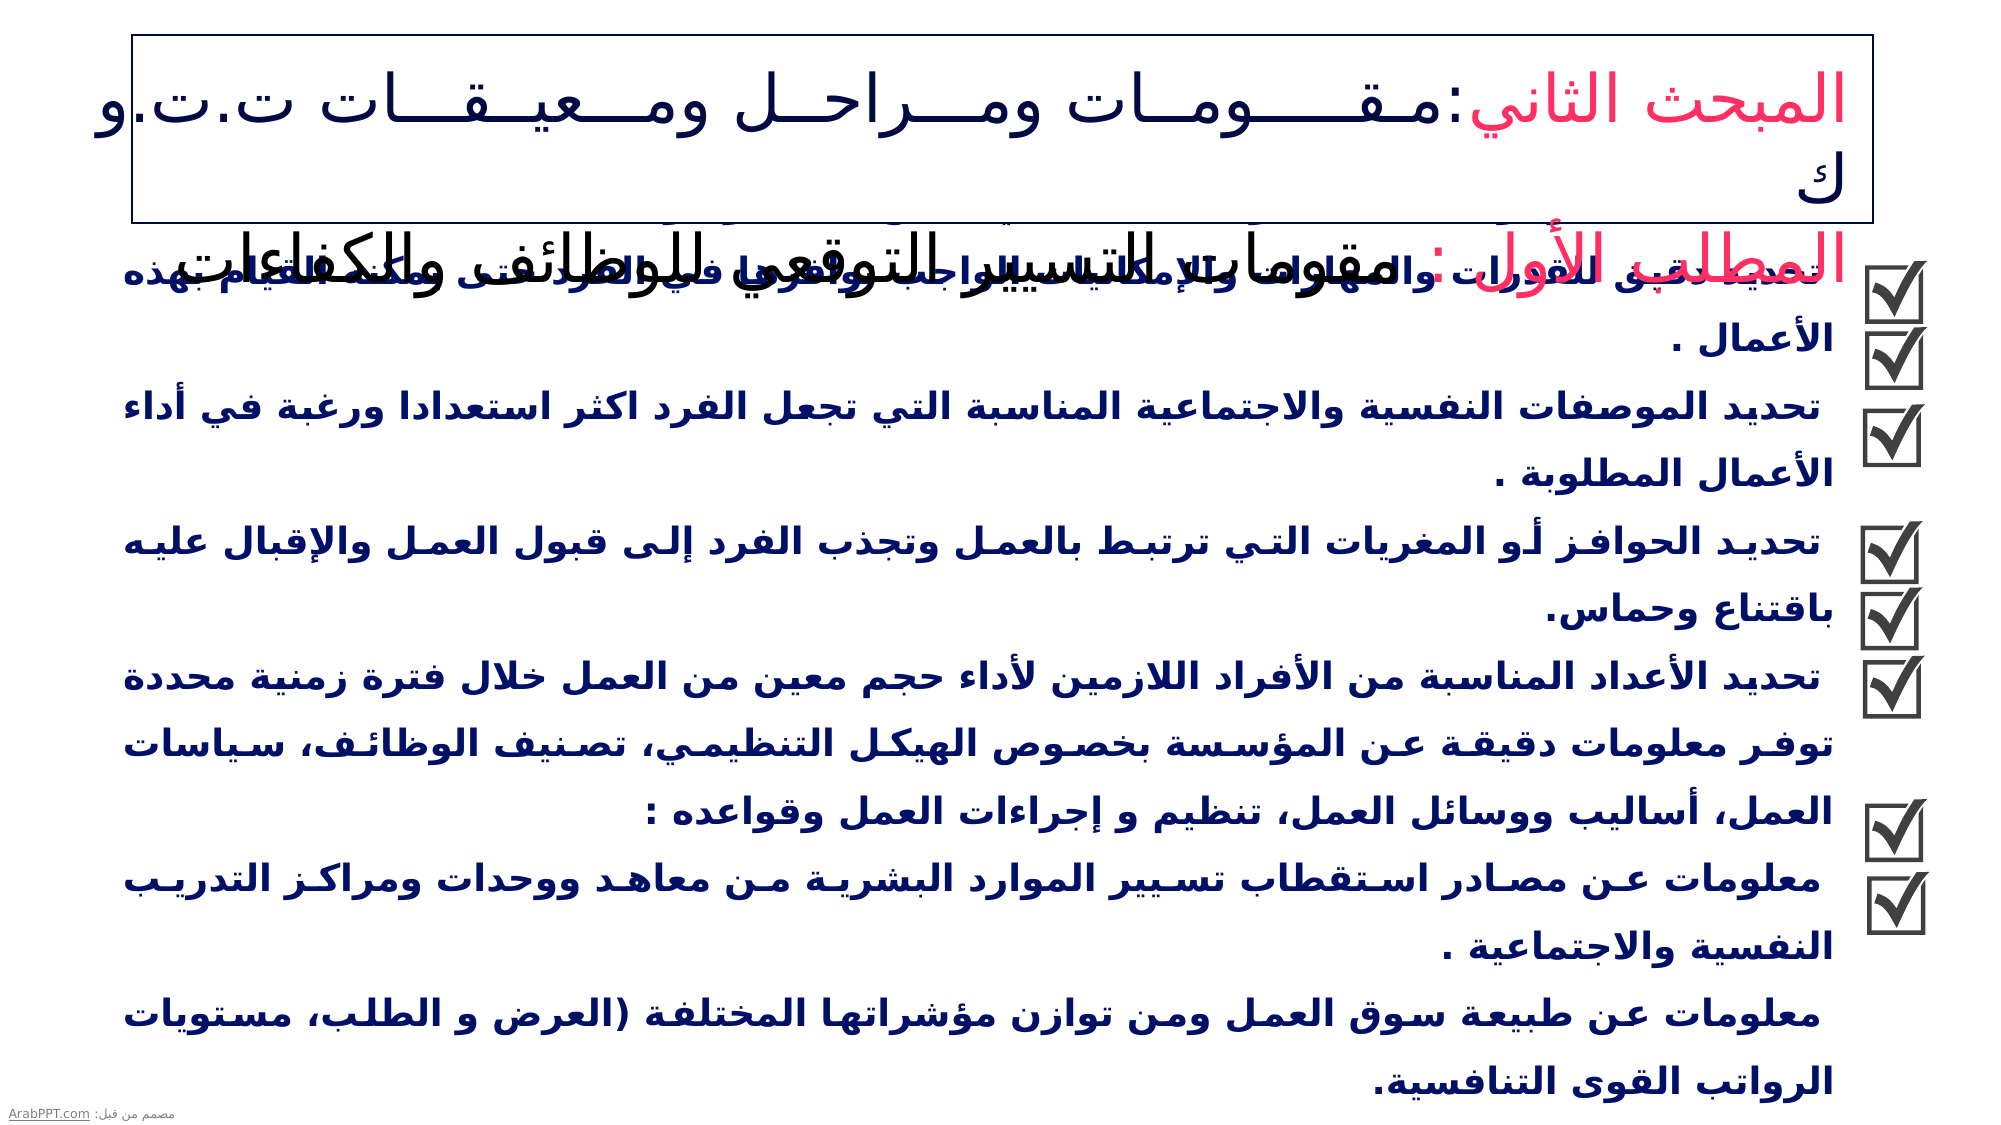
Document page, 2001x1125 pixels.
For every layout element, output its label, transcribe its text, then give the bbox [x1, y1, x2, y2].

text_box [1866, 870, 1932, 936]
text_box [131, 34, 1874, 224]
text_box [1859, 520, 1926, 586]
text_box المبحث الثاني:مـقـــــومــات ومـــراحــل ومـــعيــقـــات ت.ت.و ك المطلب الأول : مقومات التسيير التوقعي للوظائف والكفاءات [55, 48, 1864, 303]
text_box [1861, 654, 1928, 720]
text_box [1863, 259, 1930, 325]
text_box [1863, 325, 1930, 392]
text_box [1861, 403, 1928, 469]
text_box [1863, 797, 1930, 864]
text_box [1859, 586, 1926, 652]
text_box تحديد الأعمال والوظائف المطلوب تنفيذها في قطاع محدد أو مؤسسة محددة . تحديد دقيق للقدرات والمهارات والإمكانيات الواجب توافرها في الفرد حتى يمكنه القيام بهذه الأعمال . تحديد الموصفات النفسية والاجتماعية المناسبة التي تجعل الفرد اكثر استعدادا ورغبة في أداء الأعمال المطلوبة . تحديد الحوافز أو المغريات التي ترتبط بالعمل وتجذب الفرد إلى قبول العمل والإقبال عليه باقتناع وحماس. تحديد الأعداد المناسبة من الأفراد اللازمين لأداء حجم معين من العمل خلال فترة زمنية محددة توفر معلومات دقيقة عن المؤسسة بخصوص الهيكل التنظيمي، تصنيف الوظائف، سياسات العمل، أساليب ووسائل العمل، تنظيم و إجراءات العمل وقواعده : معلومات عن مصادر استقطاب تسيير الموارد البشرية من معاهد ووحدات ومراكز التدريب النفسية والاجتماعية . معلومات عن طبيعة سوق العمل ومن توازن مؤشراتها المختلفة (العرض و الطلب، مستويات الرواتب القوى التنافسية. [108, 303, 1850, 1110]
